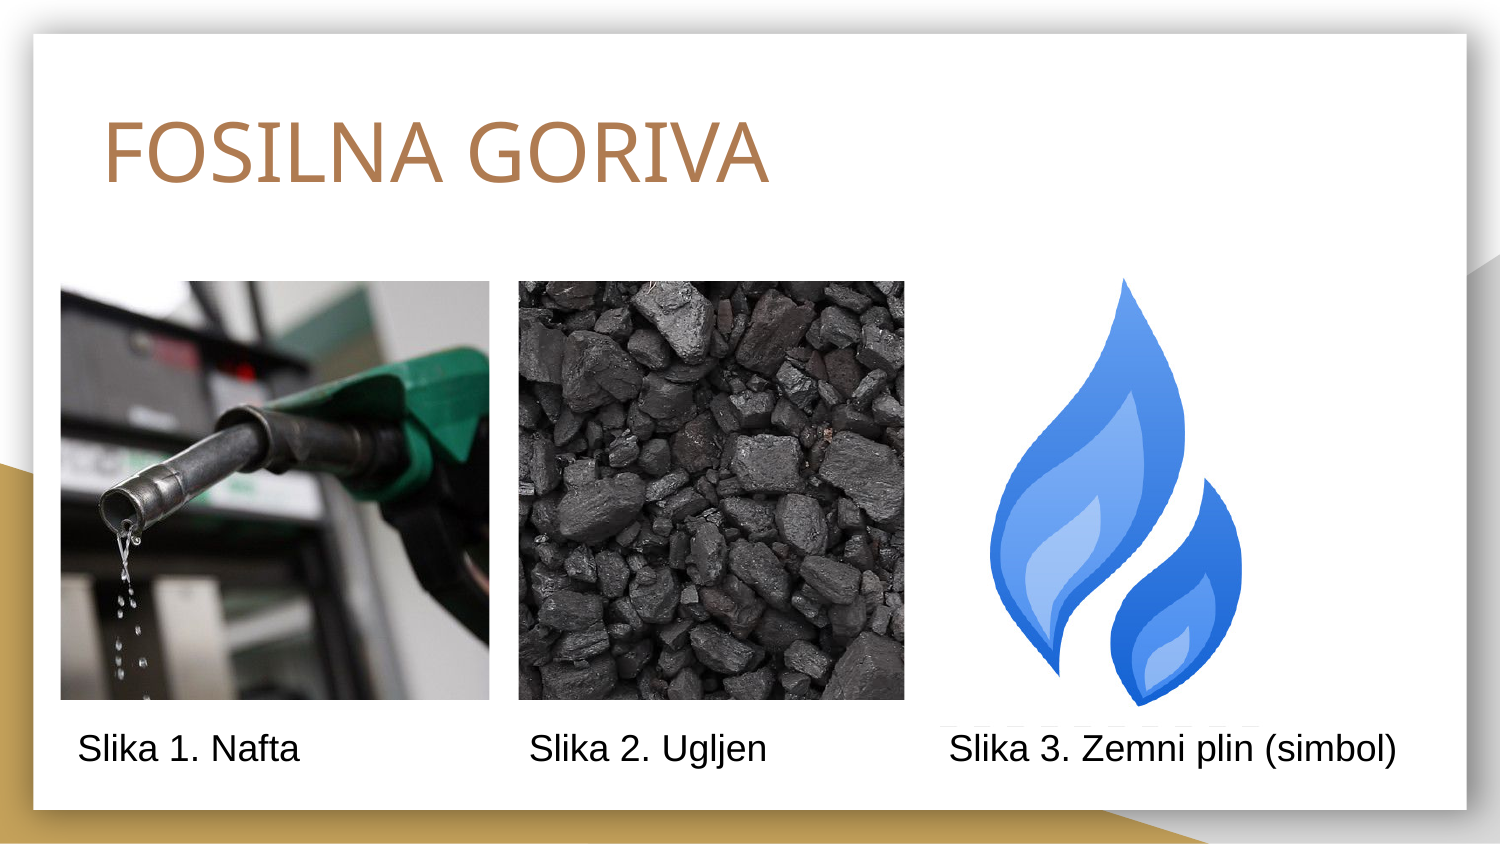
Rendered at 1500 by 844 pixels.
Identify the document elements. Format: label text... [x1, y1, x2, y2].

title FOSILNA GORIVA [86, 84, 1318, 241]
picture [936, 269, 1274, 727]
text_box Slika 2. Ugljen [513, 708, 891, 803]
text_box Slika 1. Nafta [62, 708, 438, 795]
picture [60, 280, 490, 700]
text_box Slika 3. Zemni plin (simbol) [933, 708, 1457, 821]
picture [518, 280, 905, 700]
